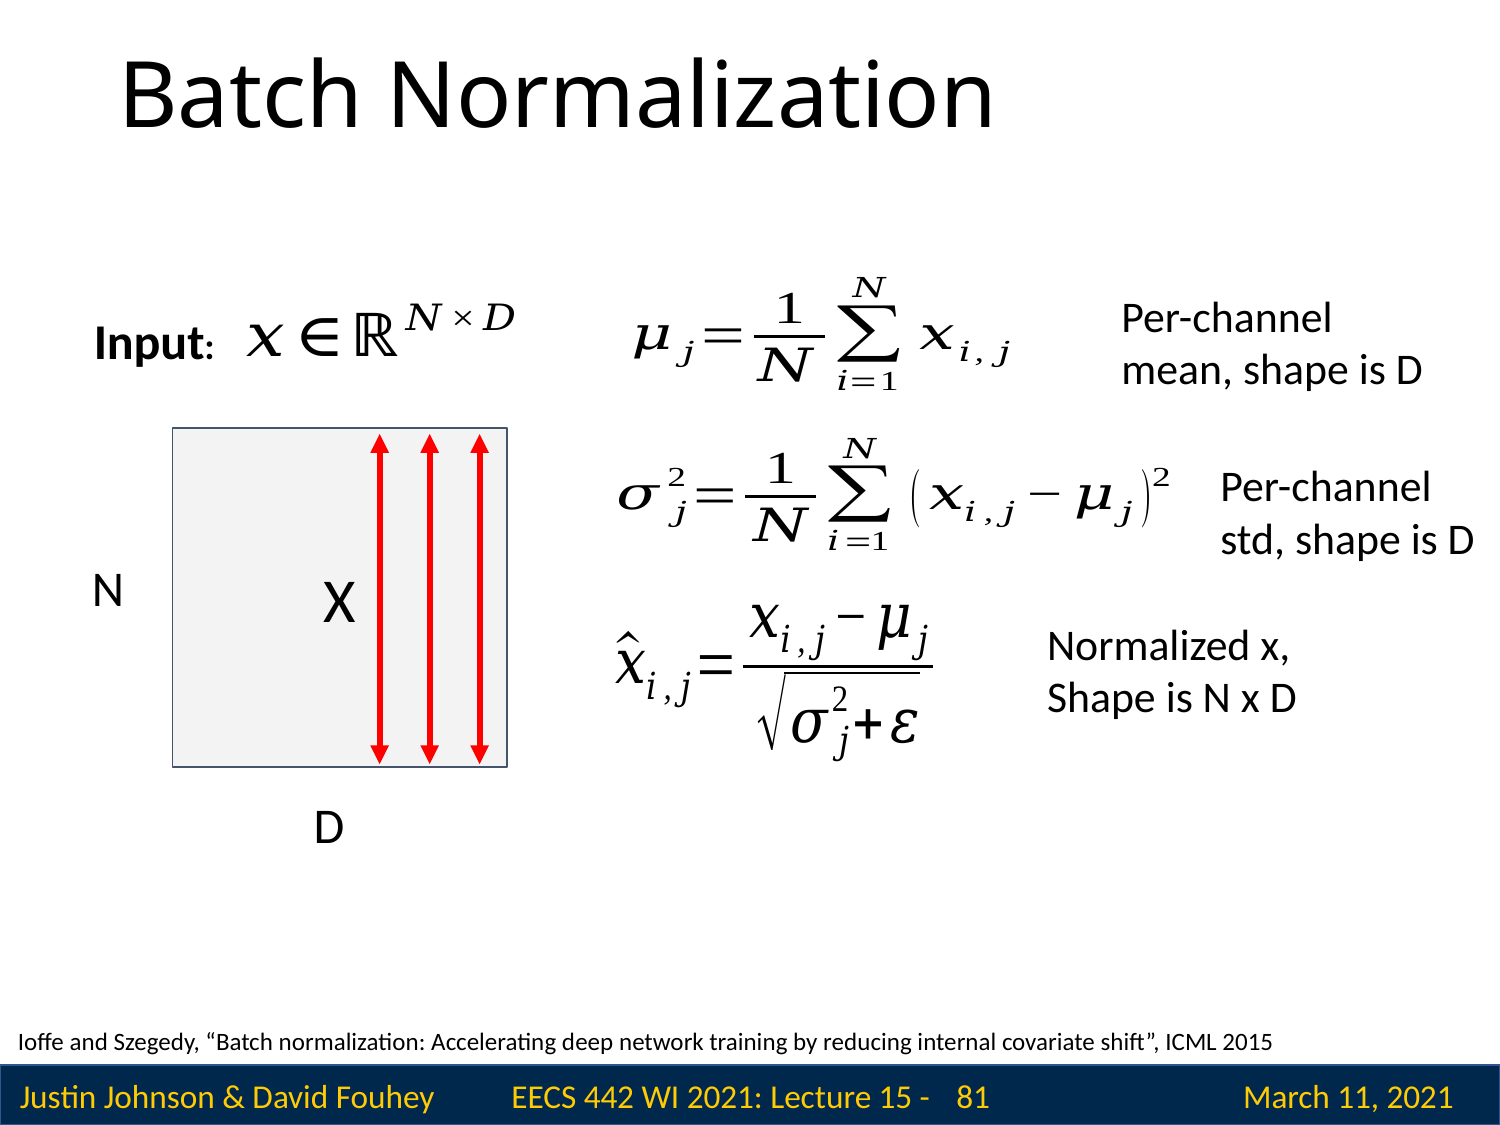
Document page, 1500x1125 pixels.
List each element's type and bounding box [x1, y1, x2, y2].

text_box [172, 428, 507, 768]
title [103, 29, 1397, 165]
text_box [1106, 273, 1453, 400]
text_box [3, 1017, 1291, 1063]
text_box [76, 541, 159, 624]
text_box [1205, 442, 1500, 570]
text_box [78, 294, 271, 378]
text_box [1032, 601, 1328, 731]
slide_number [900, 1065, 1032, 1125]
text_box [298, 778, 381, 861]
